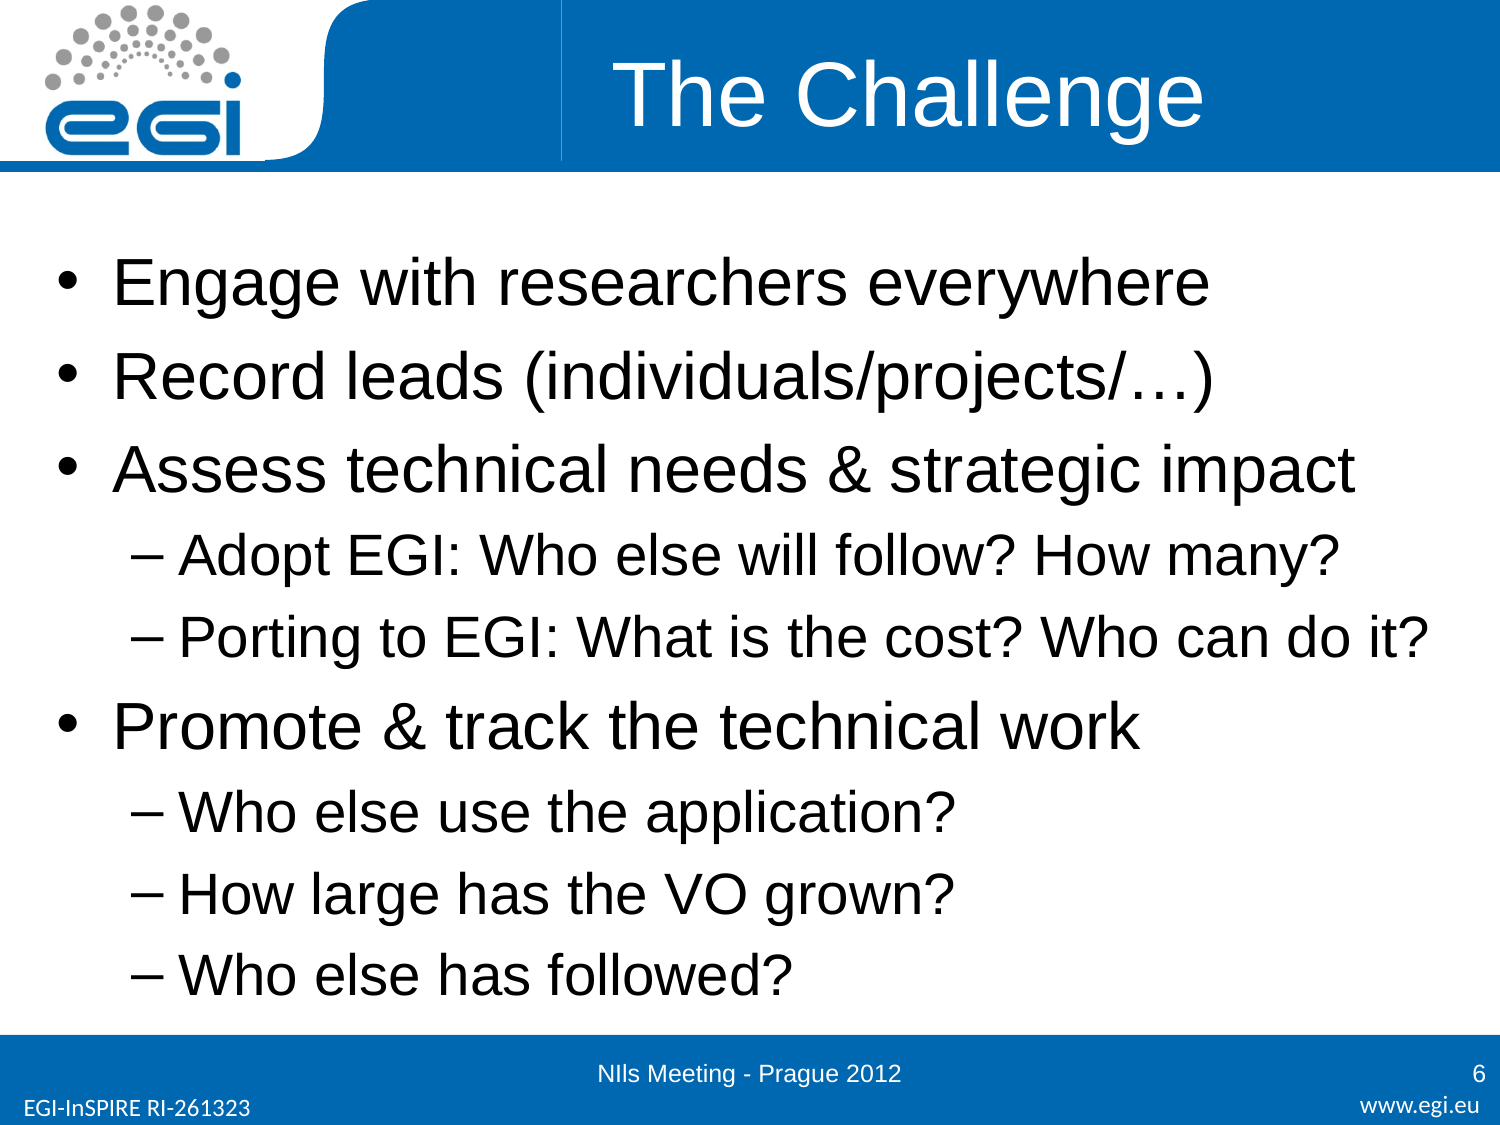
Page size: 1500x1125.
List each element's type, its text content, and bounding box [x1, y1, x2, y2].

footer NIls Meeting - Prague 2012 [512, 1042, 988, 1103]
slide_number 6 [1151, 1042, 1500, 1103]
list Engage with researchers everywhere Record leads (individuals/projects/…) Assess technical needs & strategic impact Adopt EGI: Who else will follow? How many? Porting to EGI: What is the cost? Who can do it? Promote & track the technical work Who else use the application? How large has the VO grown? Who else has followed? [41, 231, 1479, 975]
title The Challenge [348, 19, 1471, 161]
picture [0, 0, 265, 161]
